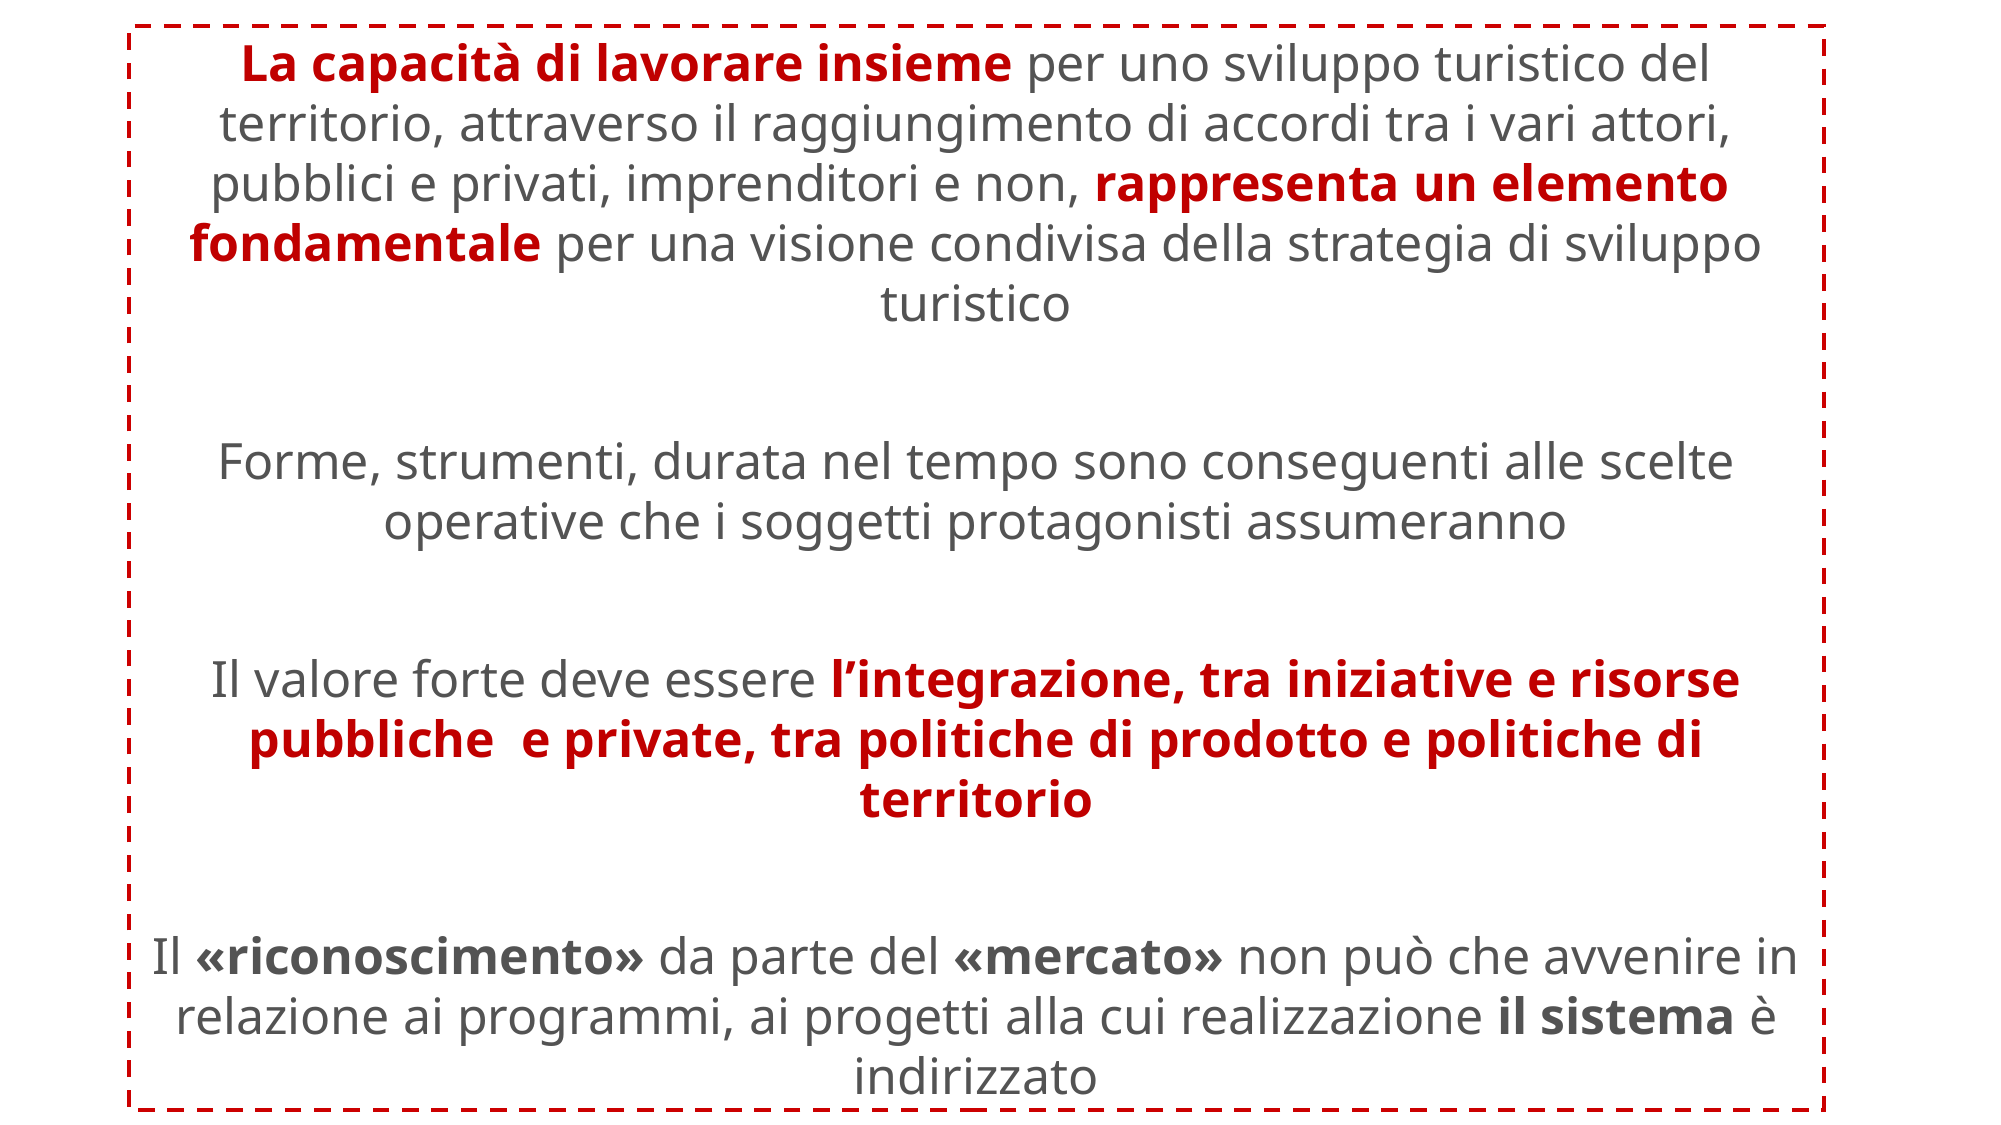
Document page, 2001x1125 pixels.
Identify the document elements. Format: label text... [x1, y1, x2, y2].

text_box La capacità di lavorare insieme per uno sviluppo turistico del territorio, attraverso il raggiungimento di accordi tra i vari attori, pubblici e privati, imprenditori e non, rappresenta un elemento fondamentale per una visione condivisa della strategia di sviluppo turistico Forme, strumenti, durata nel tempo sono conseguenti alle scelte operative che i soggetti protagonisti assumeranno Il valore forte deve essere l’integrazione, tra iniziative e risorse pubbliche e private, tra politiche di prodotto e politiche di territorio Il «riconoscimento» da parte del «mercato» non può che avvenire in relazione ai programmi, ai progetti alla cui realizzazione il sistema è indirizzato [128, 26, 1824, 1111]
